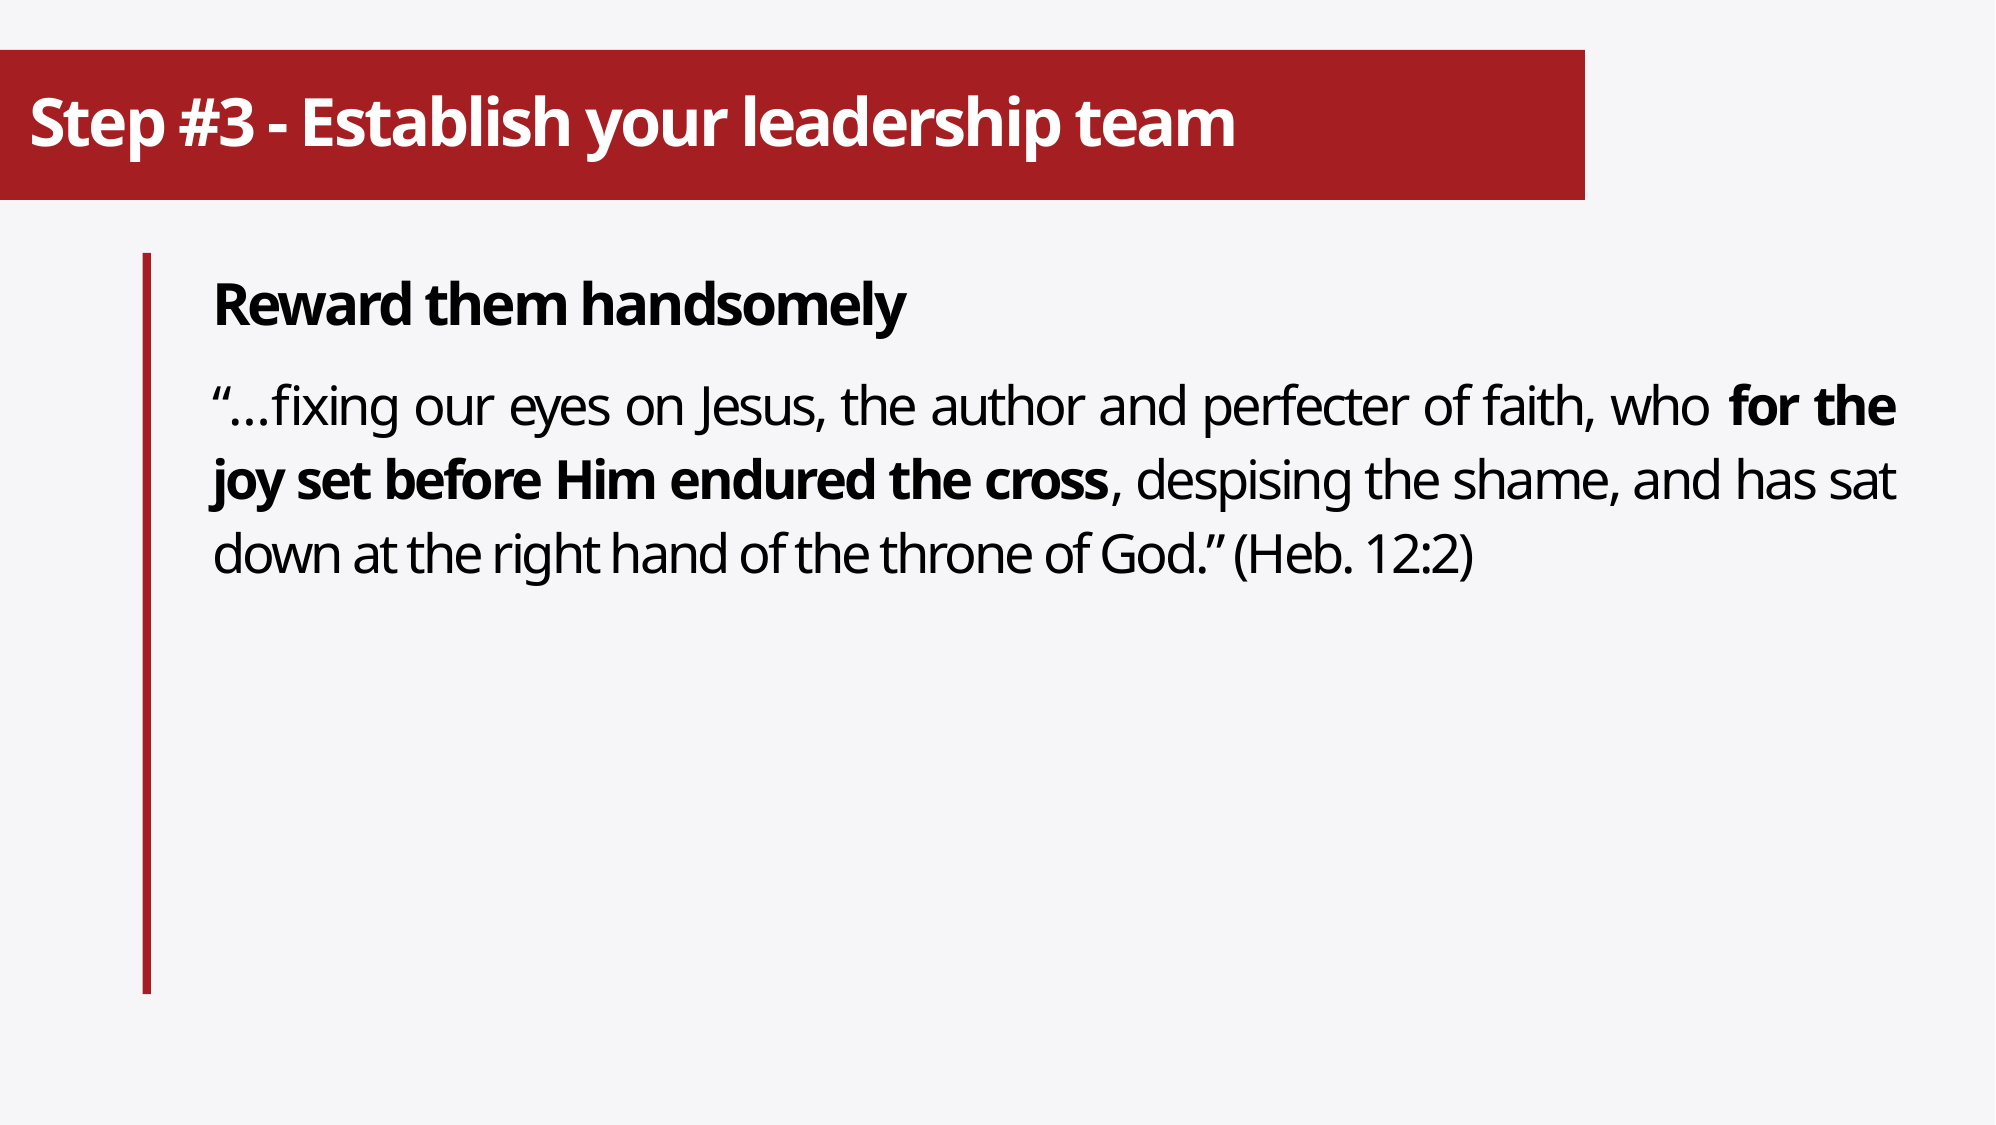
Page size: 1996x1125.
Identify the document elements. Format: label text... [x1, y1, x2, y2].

title Step #3 - Establish your leadership team [14, 62, 1810, 188]
subtitle Reward them handsomely “…fixing our eyes on Jesus, the author and perfecter of faith, who for the joy set before Him endured the cross, despising the shame, and has sat down at the right hand of the throne of God.” (Heb. 12:2) [197, 249, 1910, 1000]
